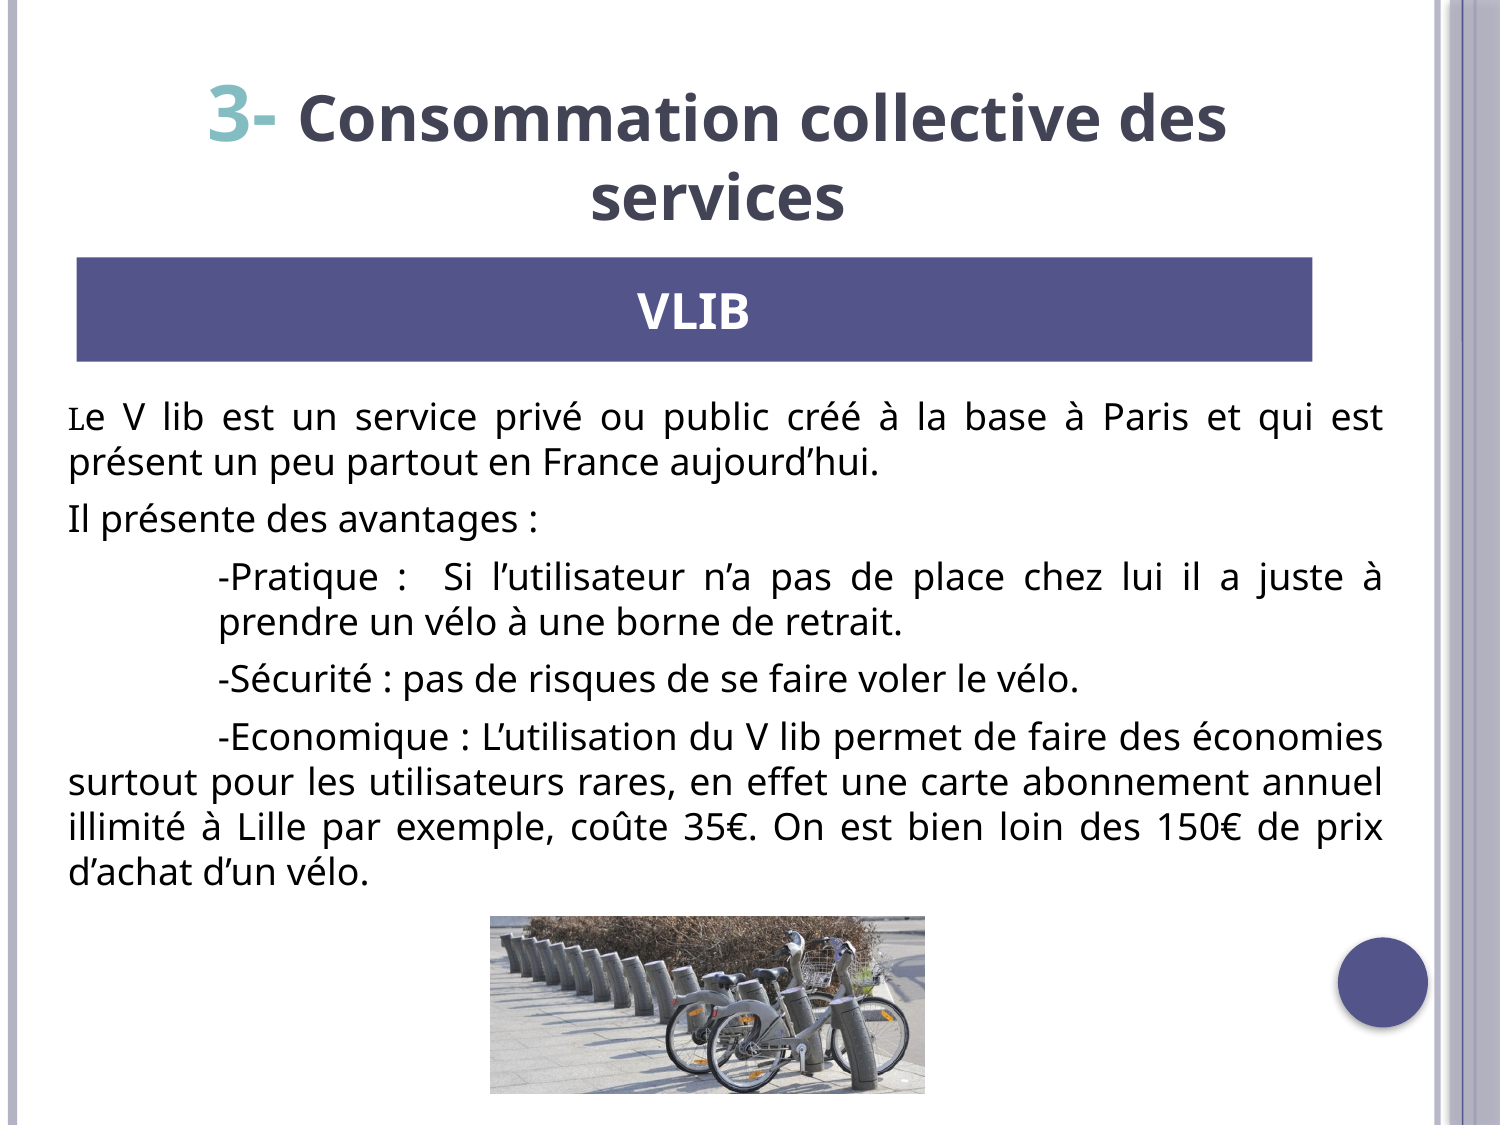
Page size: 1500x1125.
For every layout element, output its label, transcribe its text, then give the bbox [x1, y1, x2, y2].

list VLIB [76, 257, 1313, 362]
list Le V lib est un service privé ou public créé à la base à Paris et qui est présent un peu partout en France aujourd’hui. Il présente des avantages : -Pratique : Si l’utilisateur n’a pas de place chez lui il a juste à prendre un vélo à une borne de retrait. -Sécurité : pas de risques de se faire voler le vélo. -Economique : L’utilisation du V lib permet de faire des économies surtout pour les utilisateurs rares, en effet une carte abonnement annuel illimité à Lille par exemple, coûte 35€. On est bien loin des 150€ de prix d’achat d’un vélo. [53, 385, 1400, 917]
title 3- Consommation collective des services [112, 54, 1325, 279]
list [489, 916, 926, 1095]
